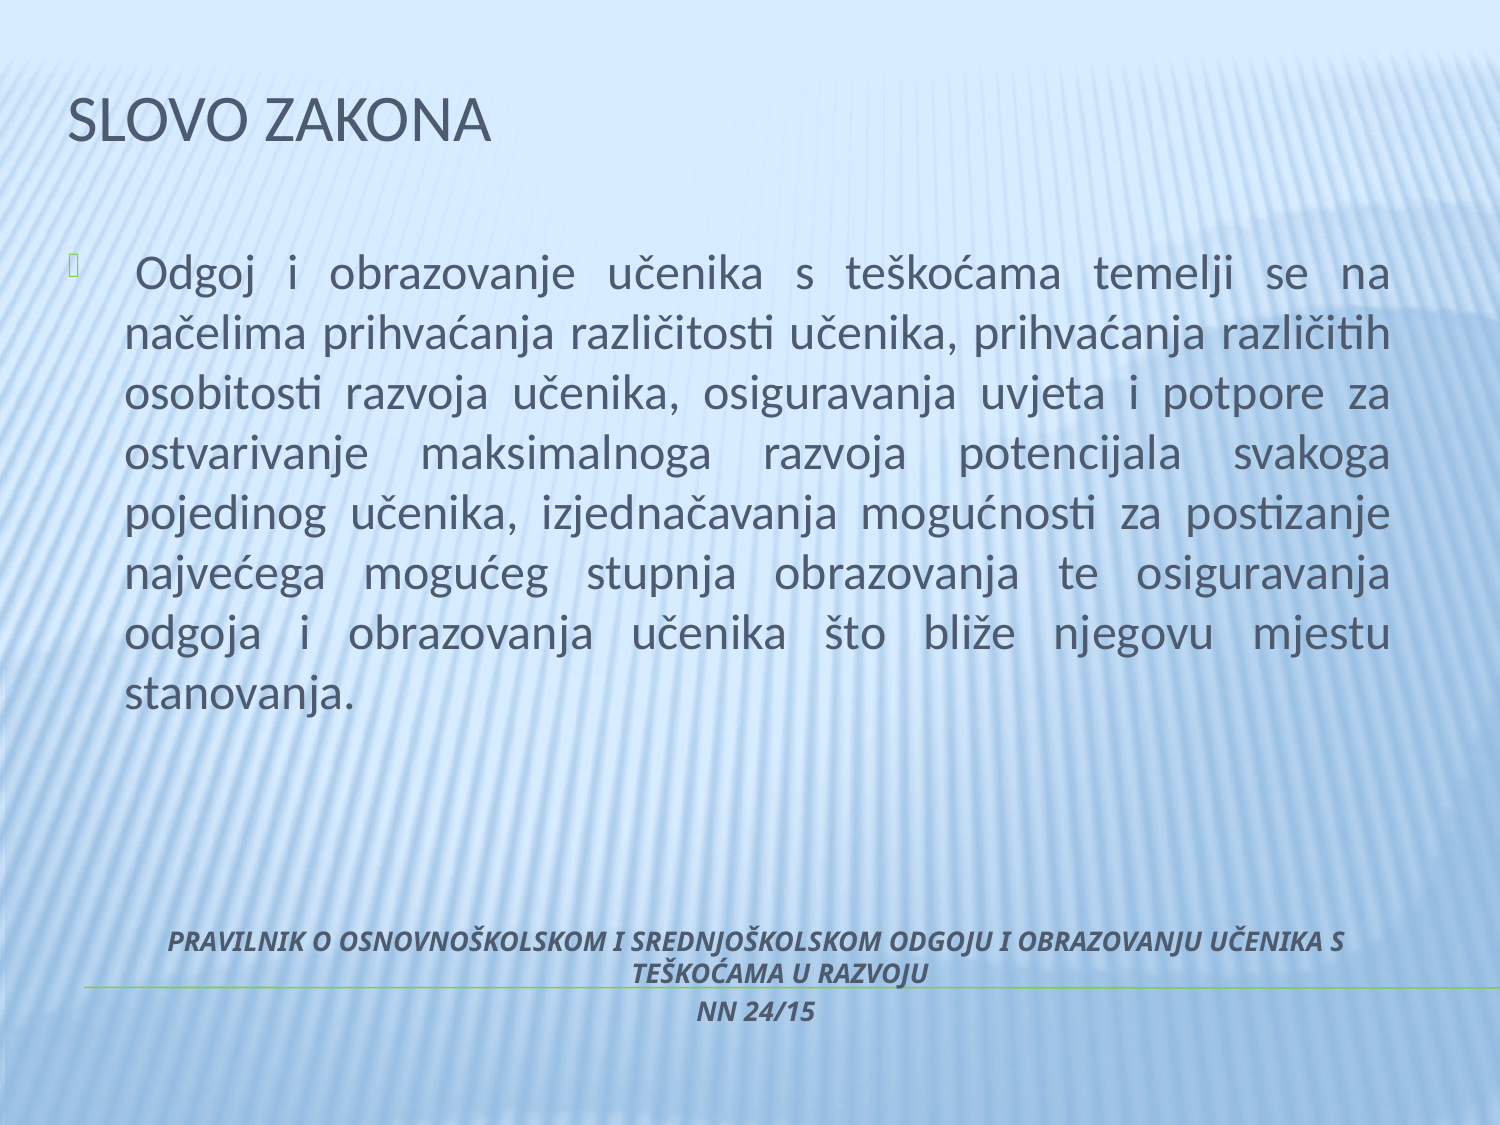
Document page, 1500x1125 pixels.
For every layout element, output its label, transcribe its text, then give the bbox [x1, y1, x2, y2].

title Slovo zakona [53, 42, 1466, 188]
list Odgoj i obrazovanje učenika s teškoćama temelji se na načelima prihvaćanja različitosti učenika, prihvaćanja različitih osobitosti razvoja učenika, osiguravanja uvjeta i potpore za ostvarivanje maksimalnoga razvoja potencijala svakoga pojedinog učenika, izjednačavanja mogućnosti za postizanje najvećega mogućeg stupnja obrazovanja te osiguravanja odgoja i obrazovanja učenika što bliže njegovu mjestu stanovanja. [53, 231, 1407, 780]
list PRAVILNIK O OSNOVNOŠKOLSKOM I SREDNJOŠKOLSKOM ODGOJU I OBRAZOVANJU UČENIKA S TEŠKOĆAMA U RAZVOJU NN 24/15 [100, 916, 1412, 1035]
